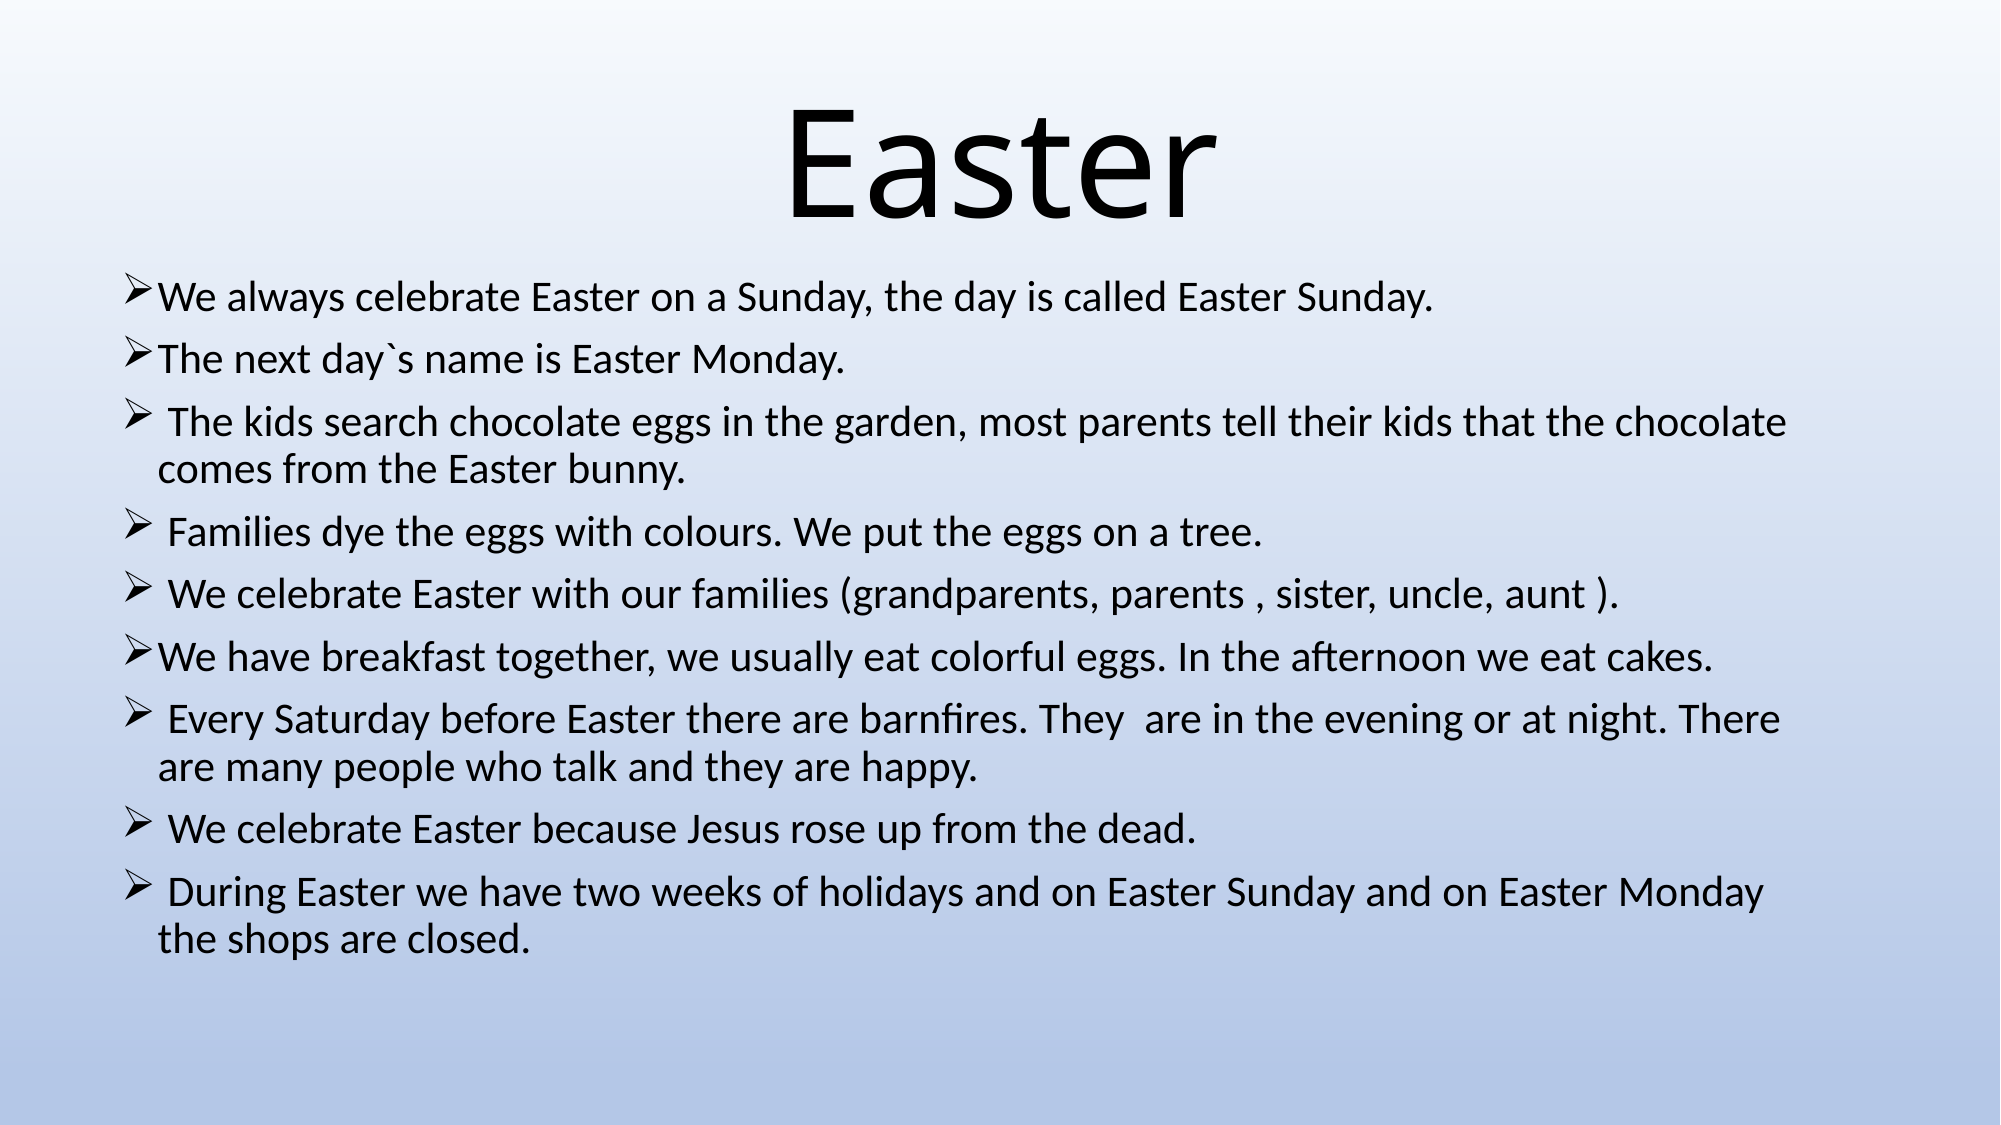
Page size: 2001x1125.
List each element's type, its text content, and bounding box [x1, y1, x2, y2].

list We always celebrate Easter on a Sunday, the day is called Easter Sunday. The next day`s name is Easter Monday. The kids search chocolate eggs in the garden, most parents tell their kids that the chocolate comes from the Easter bunny. Families dye the eggs with colours. We put the eggs on a tree. We celebrate Easter with our families (grandparents, parents , sister, uncle, aunt ). We have breakfast together, we usually eat colorful eggs. In the afternoon we eat cakes. Every Saturday before Easter there are barnfires. They are in the evening or at night. There are many people who talk and they are happy. We celebrate Easter because Jesus rose up from the dead. During Easter we have two weeks of holidays and on Easter Sunday and on Easter Monday the shops are closed. [106, 265, 1832, 980]
title Easter [137, 59, 1863, 278]
